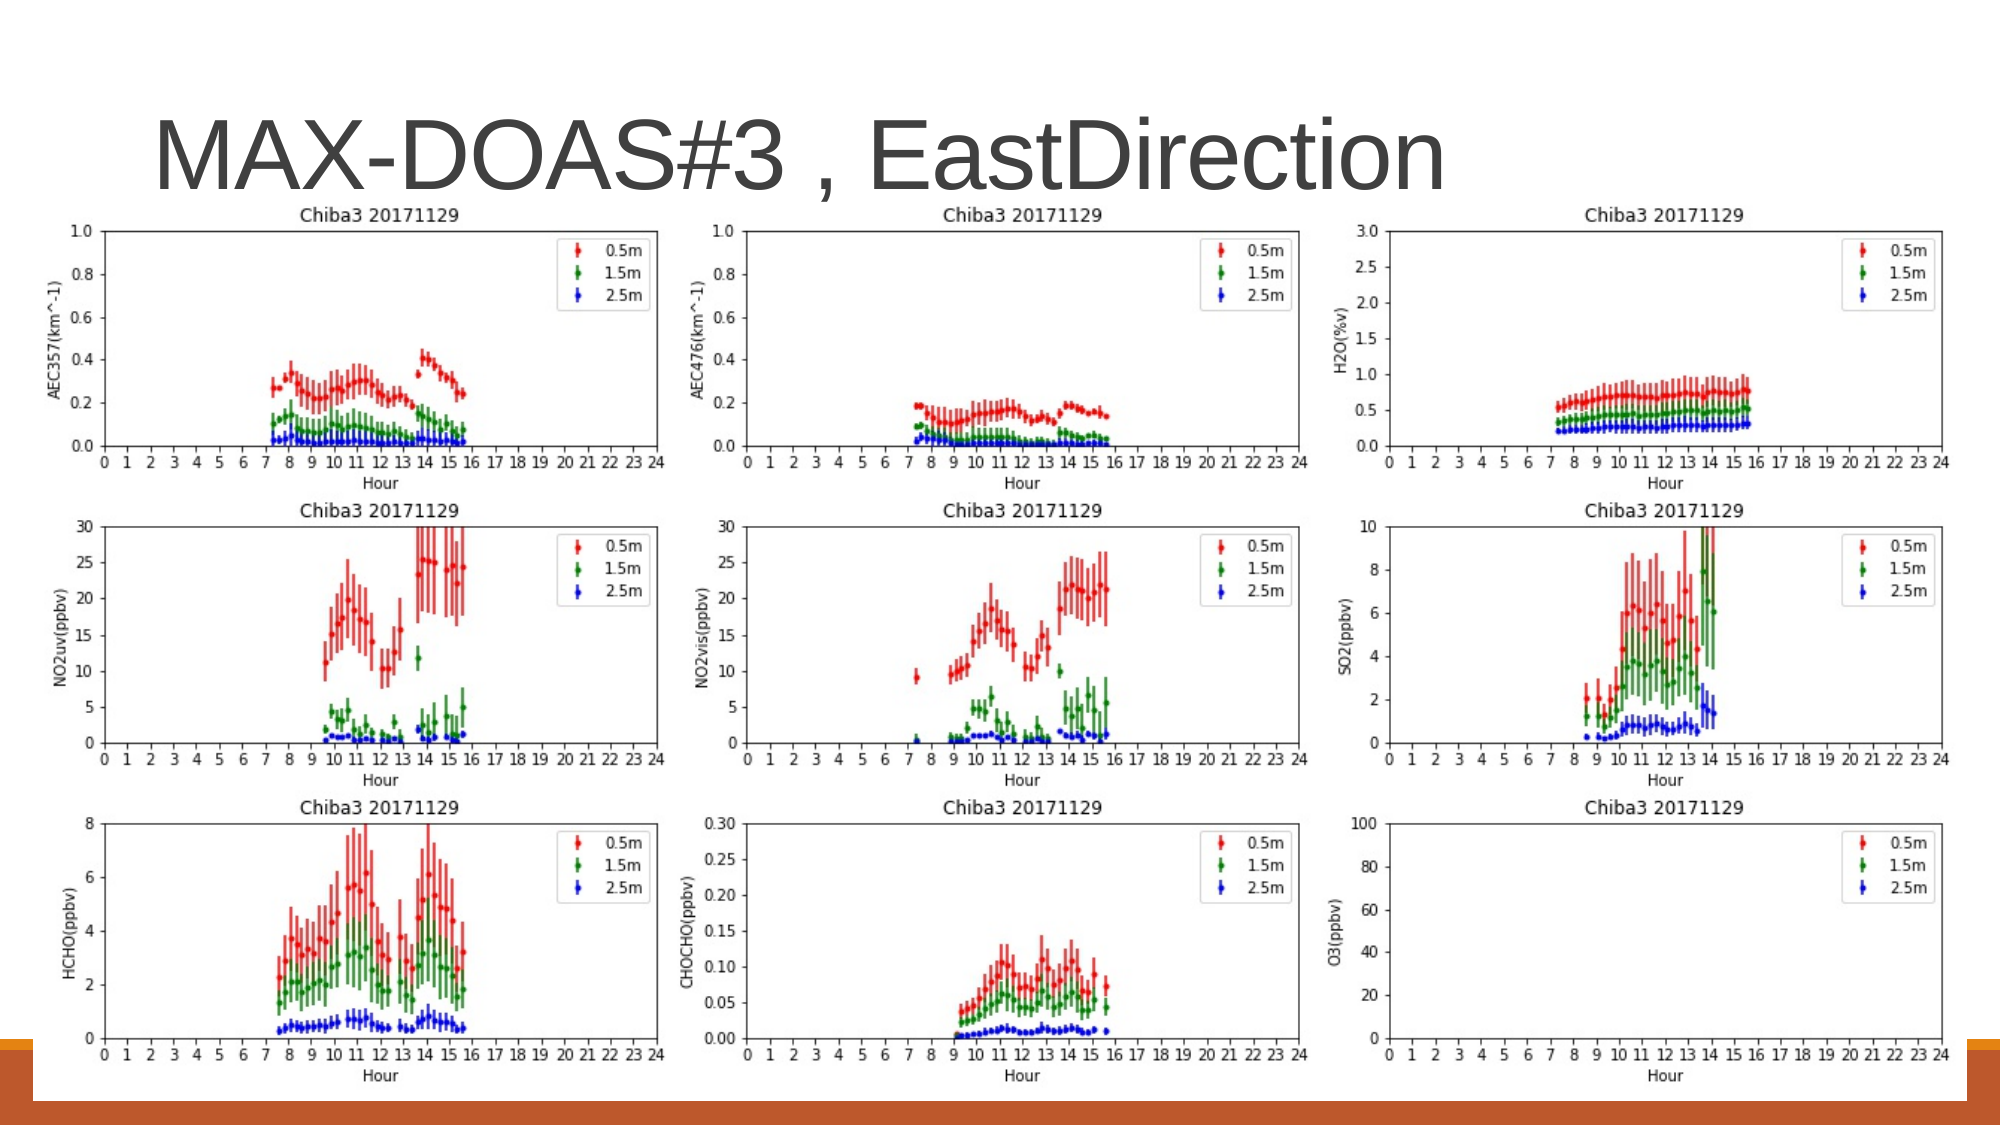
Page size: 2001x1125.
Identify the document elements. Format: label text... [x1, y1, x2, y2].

title MAX-DOAS#3 , EastDirection [137, 0, 1863, 130]
picture [33, 133, 1967, 1101]
